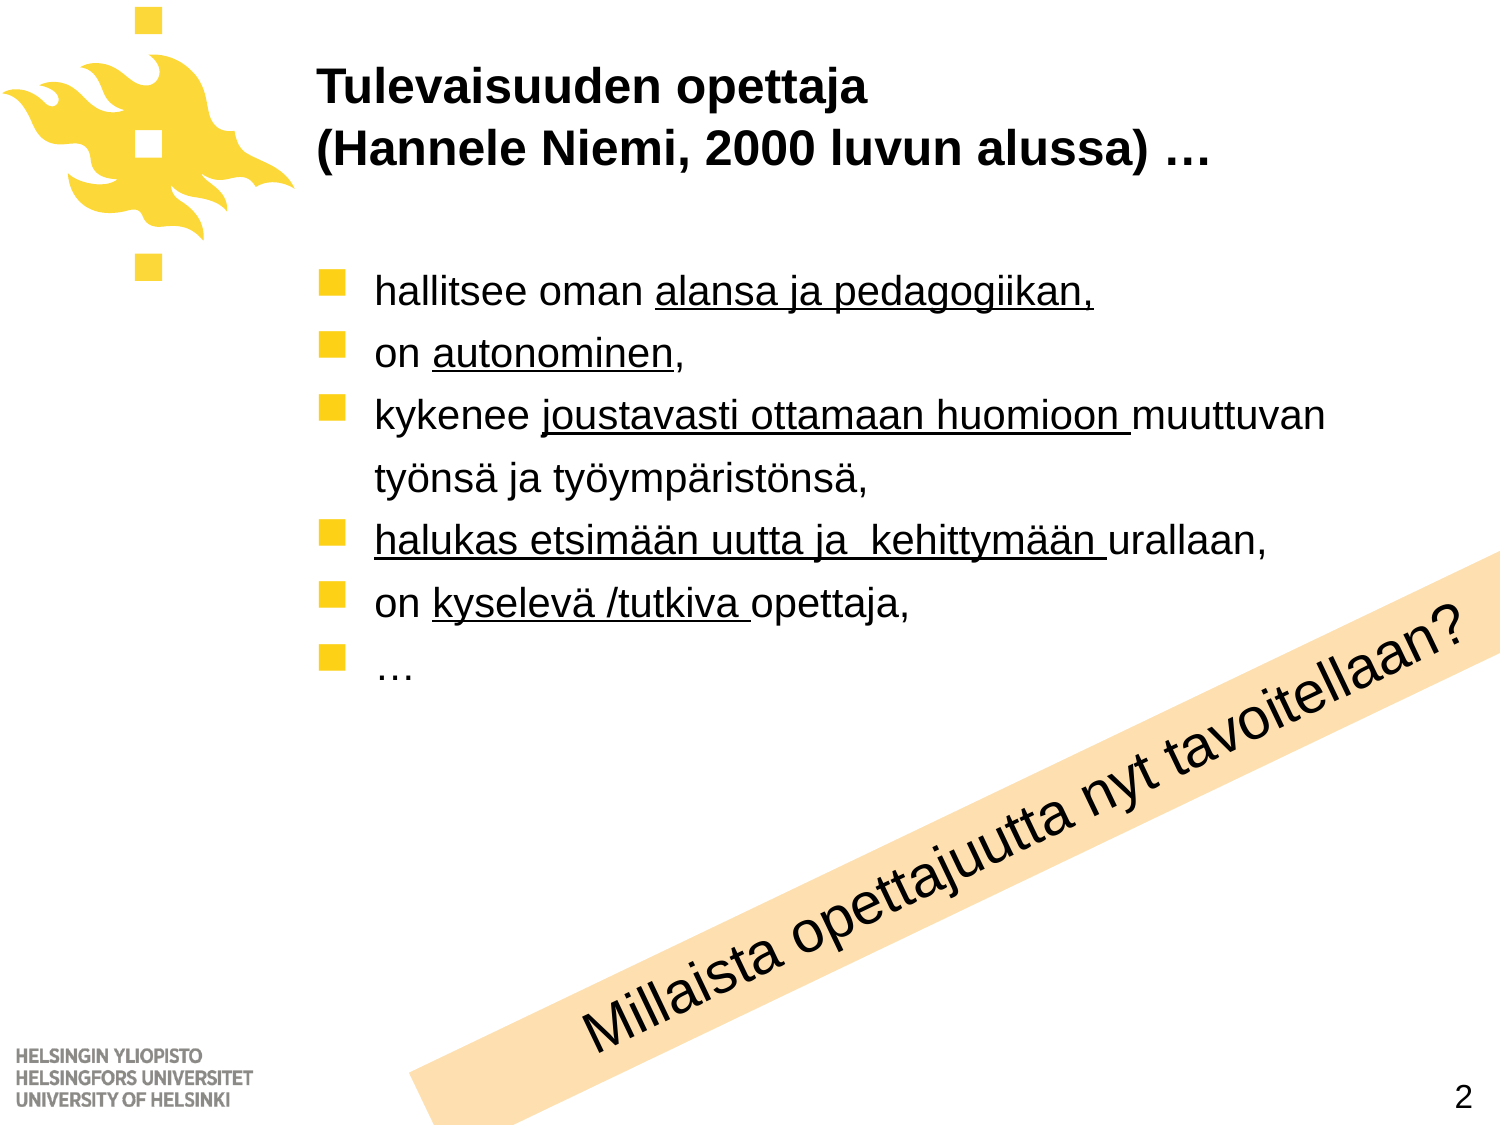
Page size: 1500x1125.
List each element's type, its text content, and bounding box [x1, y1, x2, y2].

text_box Millaista opettajuutta nyt tavoitellaan? [407, 549, 1500, 1125]
picture [15, 1046, 254, 1109]
title Tulevaisuuden opettaja (Hannele Niemi, 2000 luvun alussa) … [300, 0, 1452, 184]
list hallitsee oman alansa ja pedagogiikan, on autonominen, kykenee joustavasti ottamaan huomioon muuttuvan työnsä ja työympäristönsä, halukas etsimään uutta ja kehittymään urallaan, on kyselevä /tutkiva opettaja, … [299, 243, 1451, 740]
slide_number 2 [1175, 1067, 1489, 1102]
